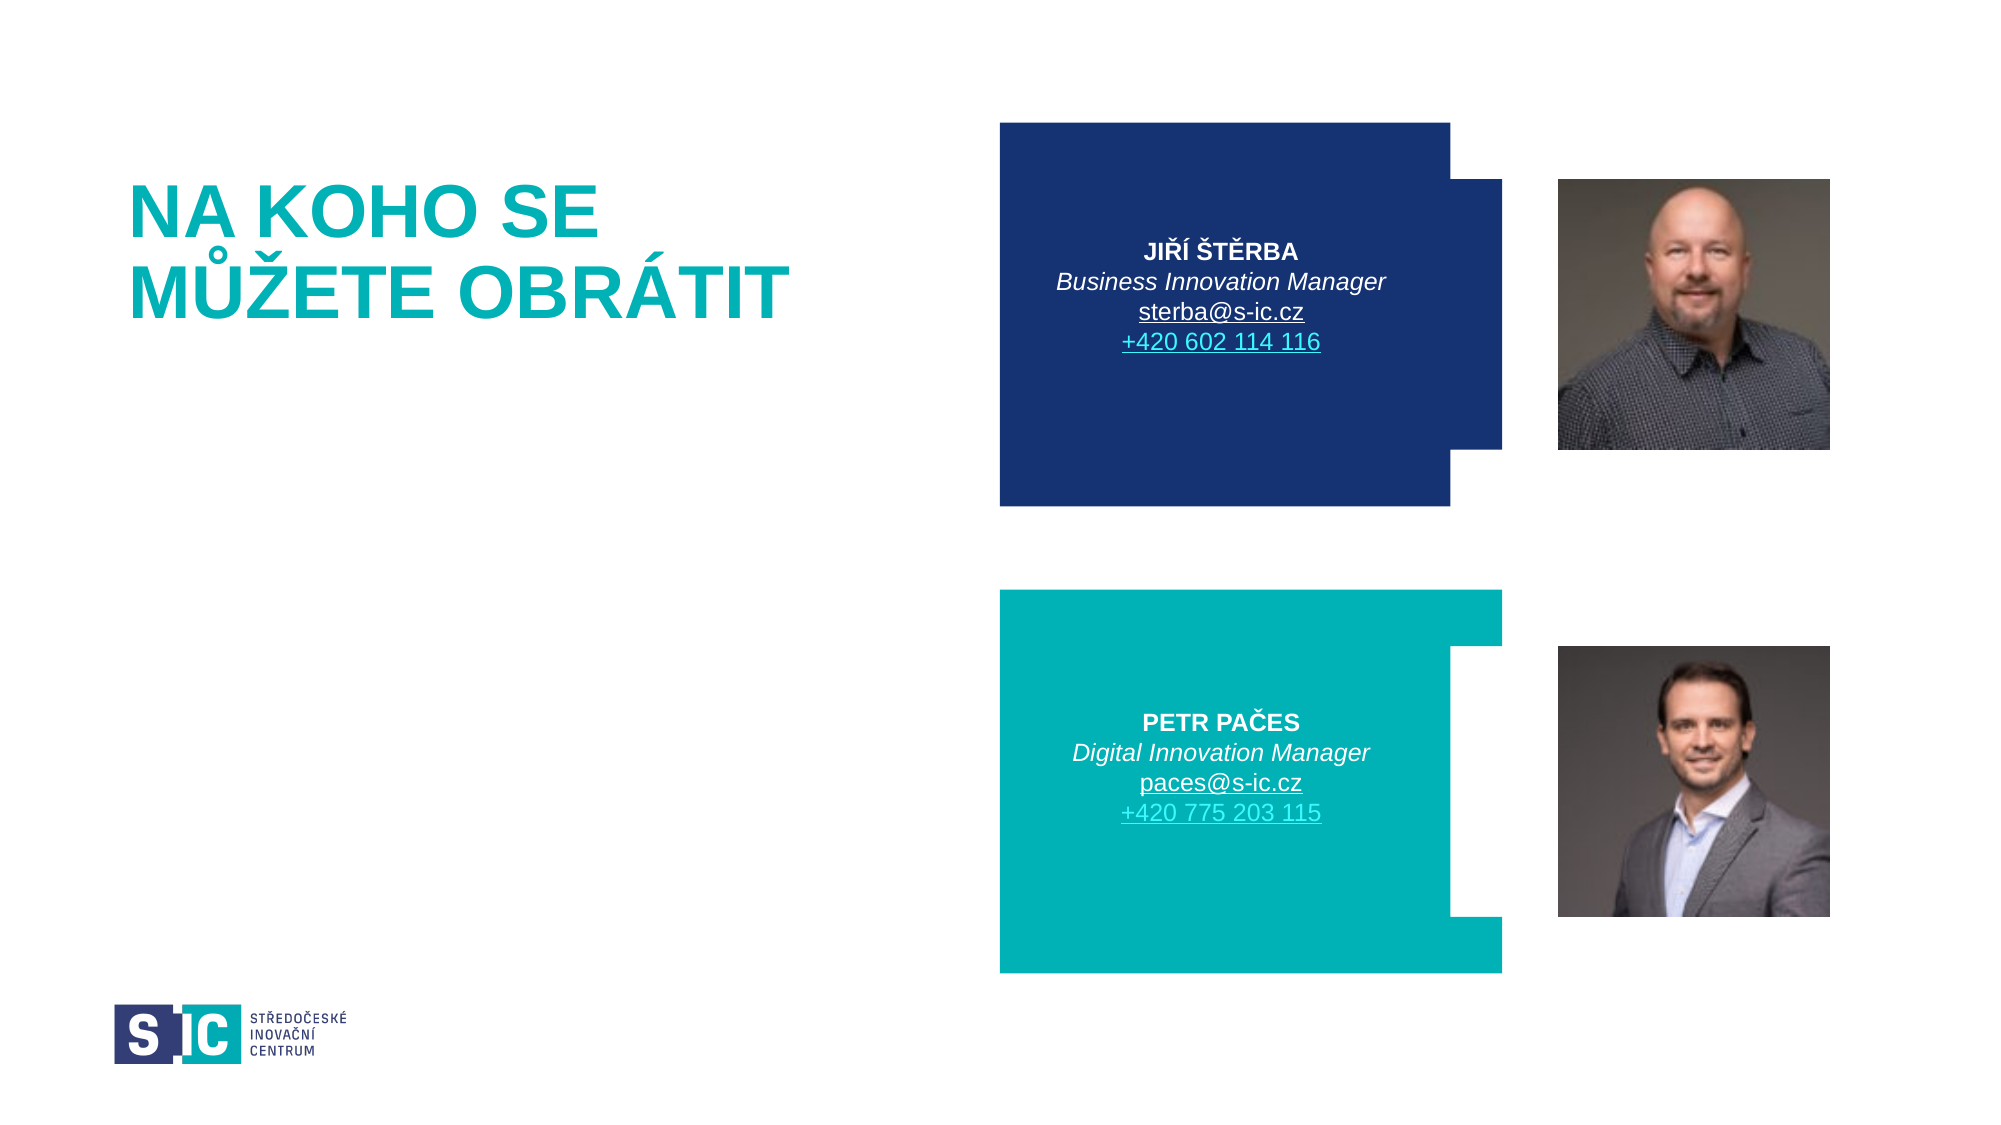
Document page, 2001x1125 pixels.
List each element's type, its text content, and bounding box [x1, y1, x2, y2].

picture [1558, 179, 1830, 450]
list JIŘÍ ŠTĚRBA Business Innovation Manager sterba@s-ic.cz +420 602 114 116 [1029, 222, 1414, 400]
picture [114, 1004, 347, 1064]
list PETR PAČES Digital Innovation Manager paces@s-ic.cz +420 775 203 115 [1029, 693, 1414, 871]
title NA KOHO SE MŮŽETE OBRÁTIT [114, 121, 941, 388]
picture [1558, 646, 1830, 917]
